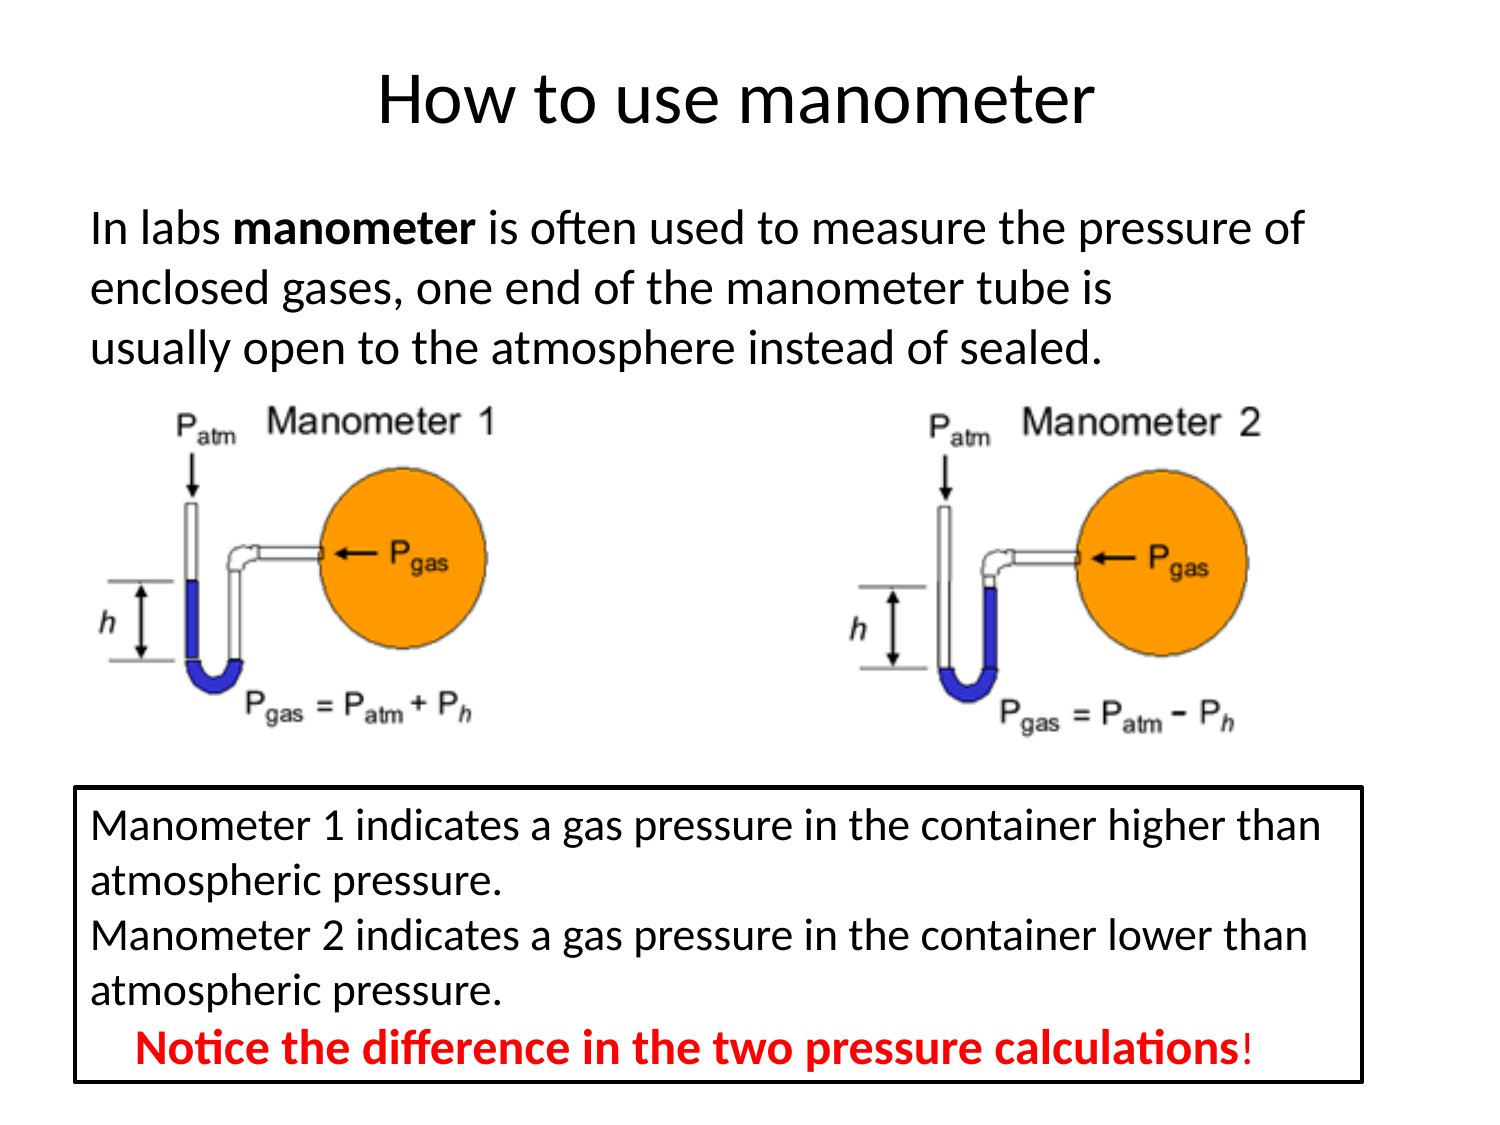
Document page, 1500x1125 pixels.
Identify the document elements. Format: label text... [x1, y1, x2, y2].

title How to use manometer [62, 0, 1413, 188]
picture [74, 387, 513, 740]
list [824, 387, 1276, 750]
text_box In labs manometer is often used to measure the pressure of enclosed gases, one end of the manometer tube is usually open to the atmosphere instead of sealed. [75, 187, 1388, 383]
text_box Manometer 1 indicates a gas pressure in the container higher than atmospheric pressure. Manometer 2 indicates a gas pressure in the container lower than atmospheric pressure. Notice the difference in the two pressure calculations! [73, 785, 1364, 1084]
